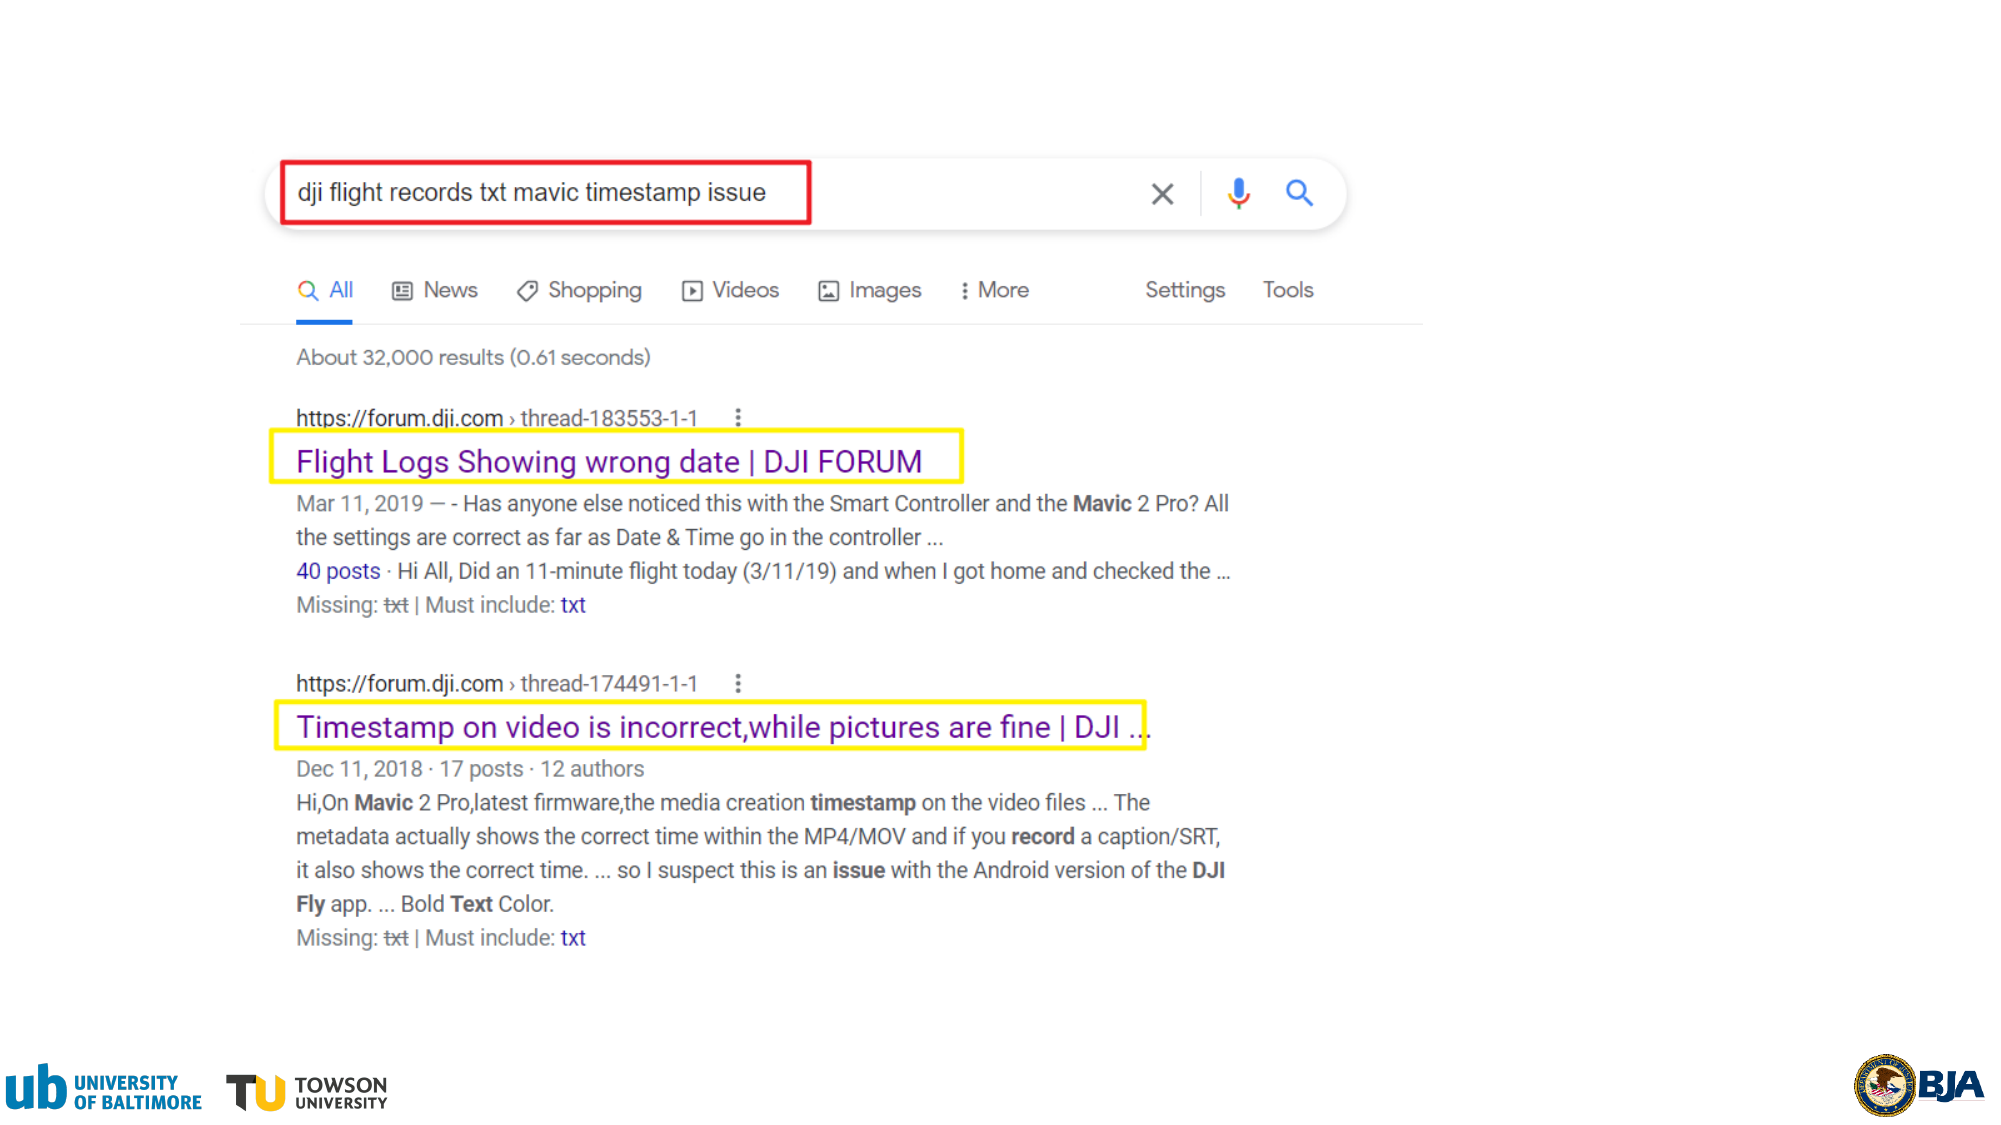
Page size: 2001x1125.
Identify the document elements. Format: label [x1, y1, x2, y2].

picture [0, 1031, 407, 1125]
picture [1854, 1054, 1986, 1117]
picture [240, 136, 1423, 962]
